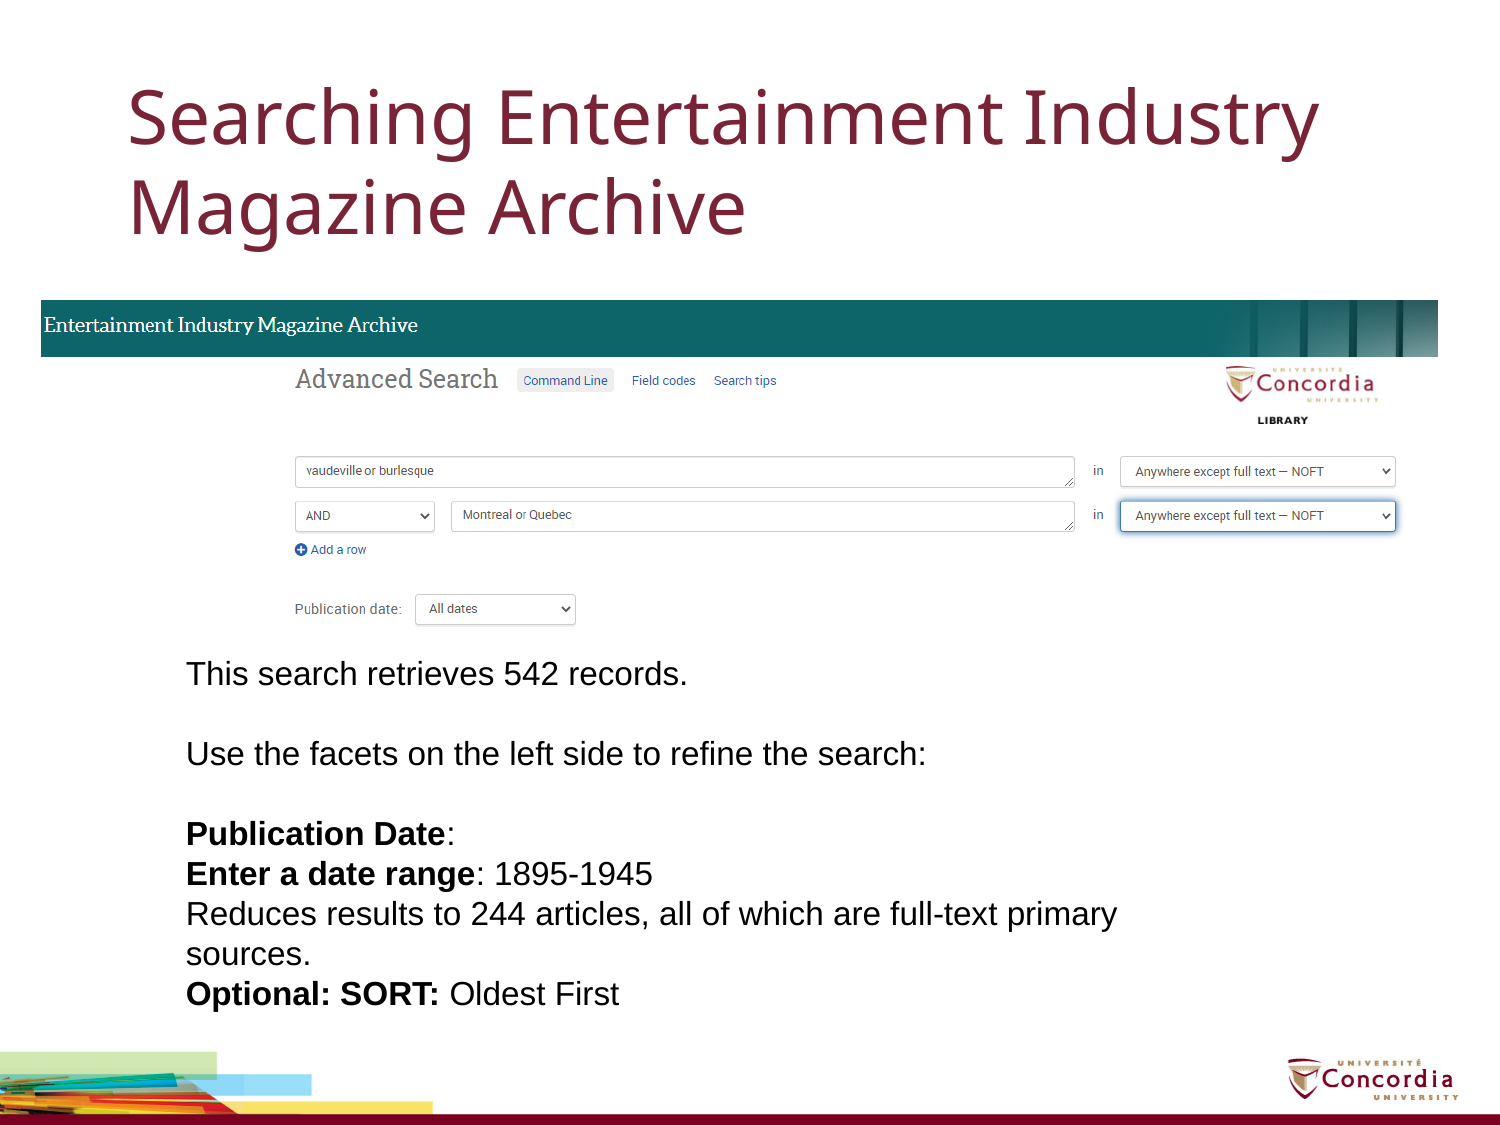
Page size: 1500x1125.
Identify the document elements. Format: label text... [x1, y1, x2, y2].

picture [0, 0, 1500, 1125]
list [40, 300, 1438, 636]
title Searching Entertainment Industry Magazine Archive [112, 62, 1388, 250]
text_box This search retrieves 542 records. Use the facets on the left side to refine the search: Publication Date: Enter a date range: 1895-1945 Reduces results to 244 articles, all of which are full-text primary sources. Optional: SORT: Oldest First [171, 645, 1164, 1020]
